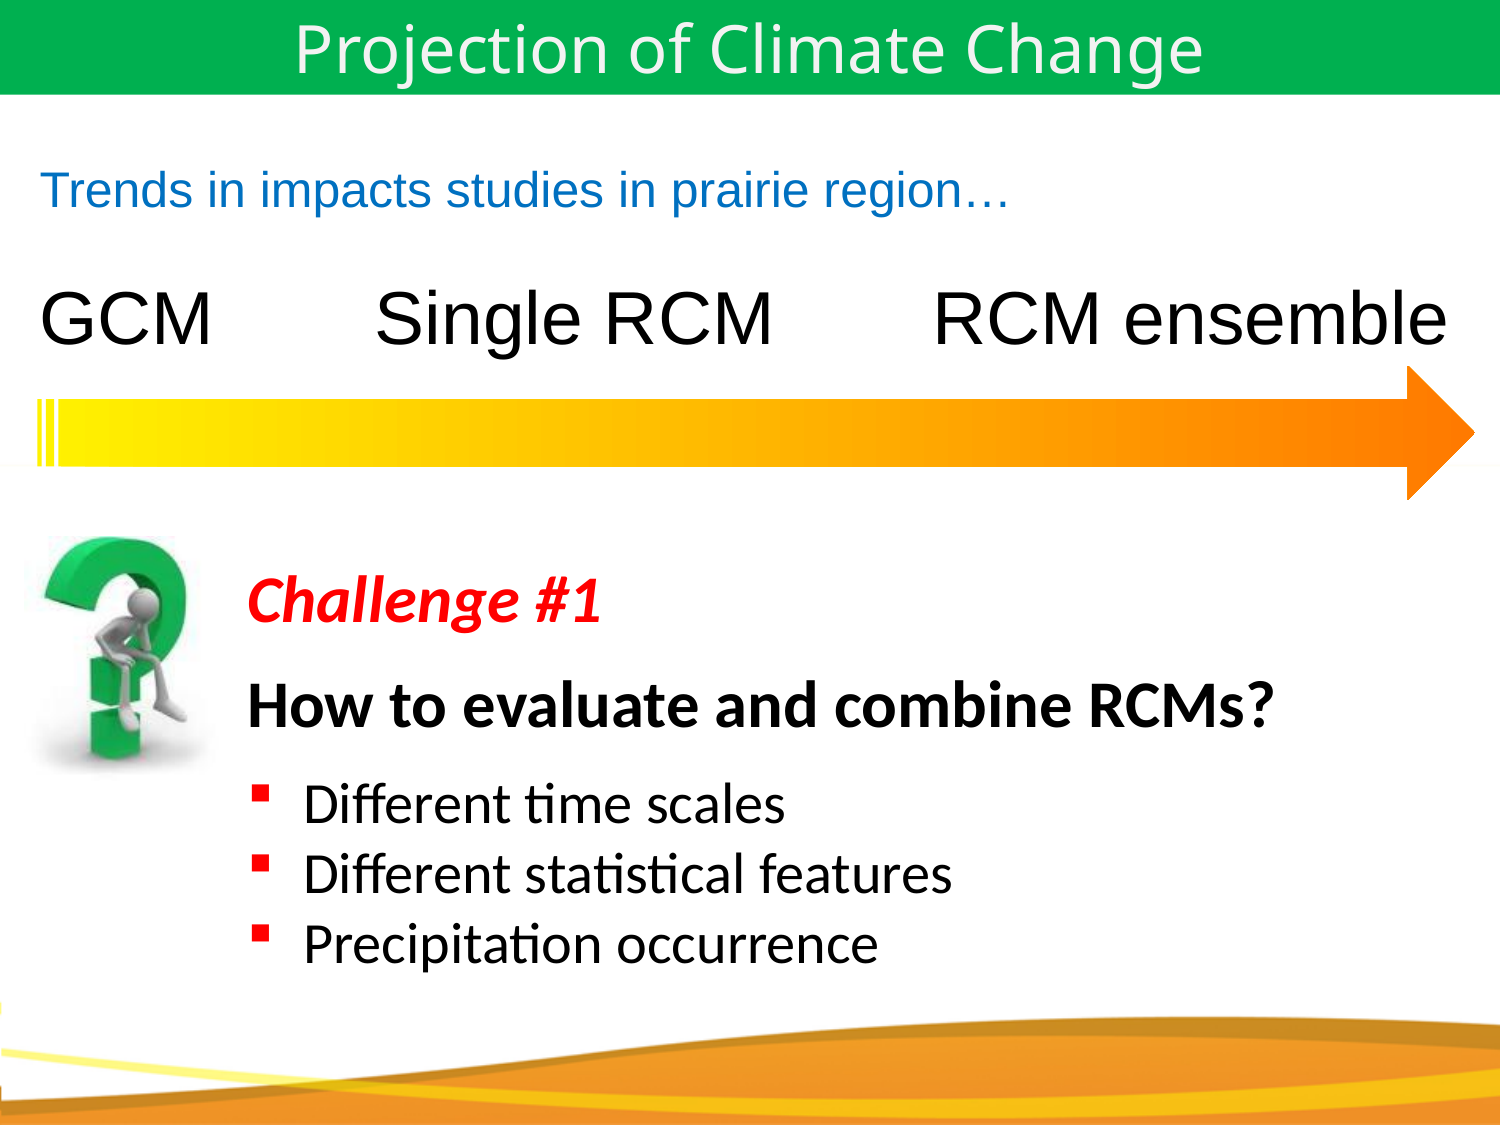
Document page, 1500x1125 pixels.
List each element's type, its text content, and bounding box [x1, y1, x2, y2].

text_box Trends in impacts studies in prairie region… [24, 149, 1363, 225]
text_box RCM ensemble [831, 262, 1500, 368]
picture [0, 95, 1500, 1125]
text_box Single RCM [349, 262, 800, 368]
text_box Projection of Climate Change [0, 0, 1500, 95]
text_box GCM [24, 262, 250, 368]
text_box [35, 363, 1478, 502]
text_box Challenge #1 How to evaluate and combine RCMs? Different time scales Different statistical features Precipitation occurrence [241, 548, 1498, 983]
